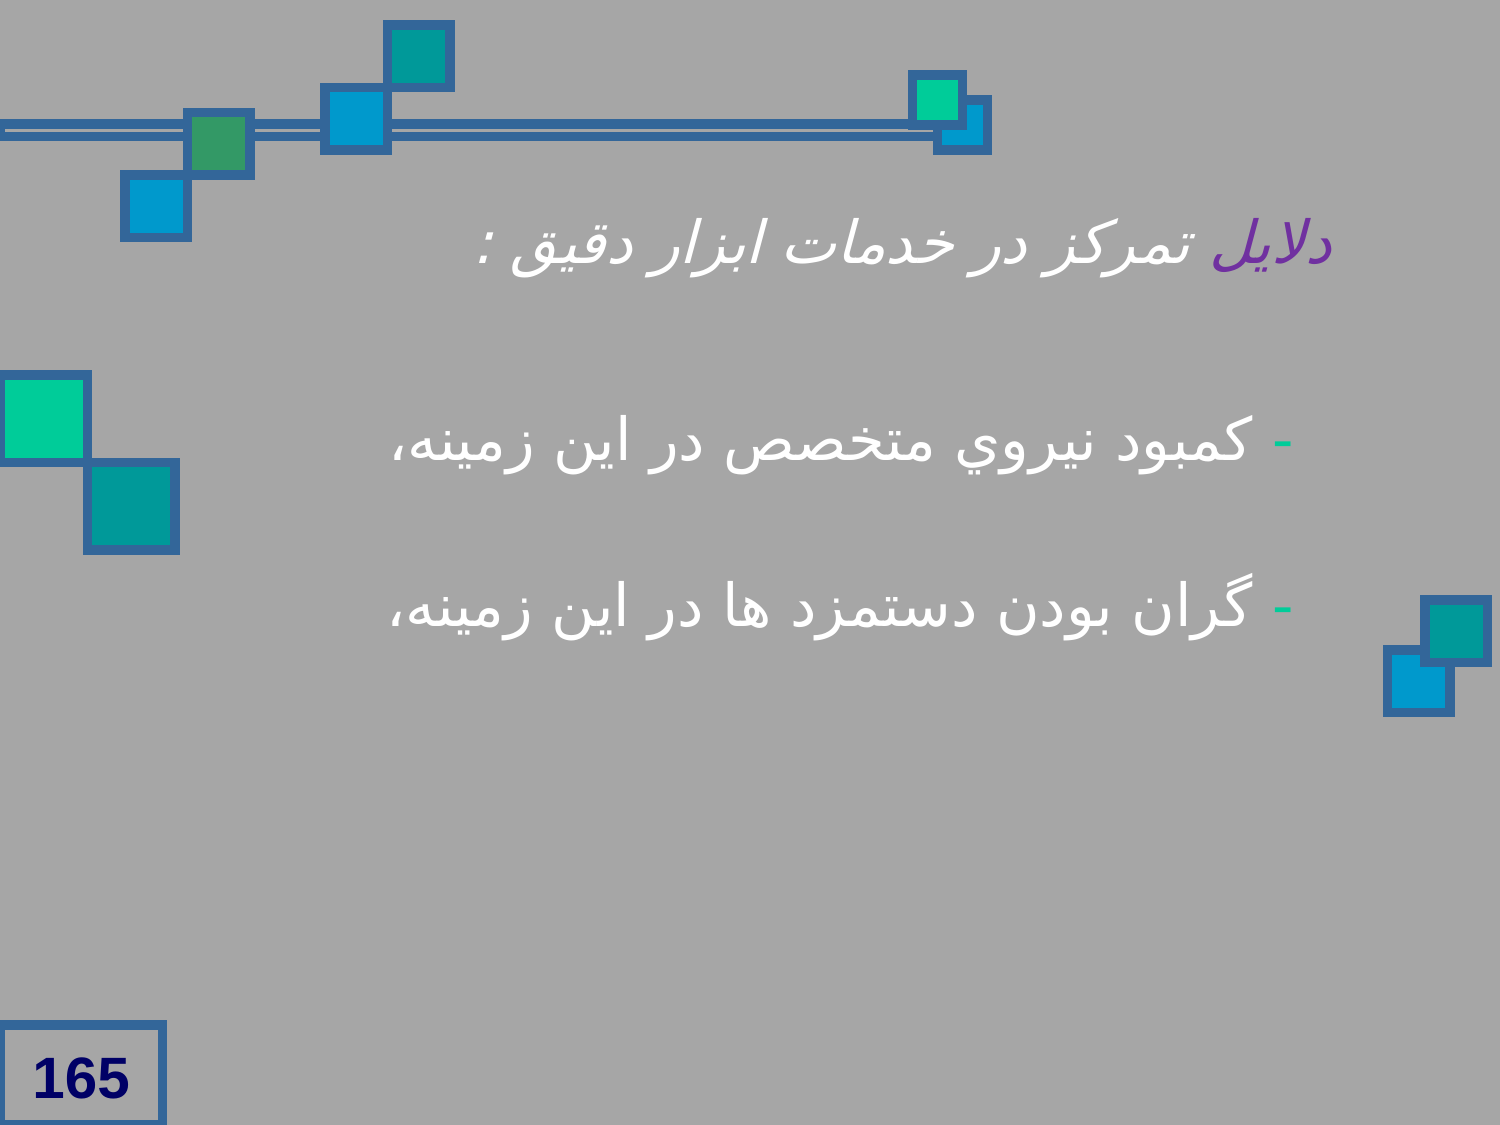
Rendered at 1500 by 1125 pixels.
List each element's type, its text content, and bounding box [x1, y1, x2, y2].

slide_number 165 [0, 1020, 167, 1125]
list دلايل تمرکز در خدمات ابزار دقيق : - کمبود نيروي متخصص در اين زمينه، - گران بودن دستمزد ها در اين زمينه، [257, 196, 1347, 739]
